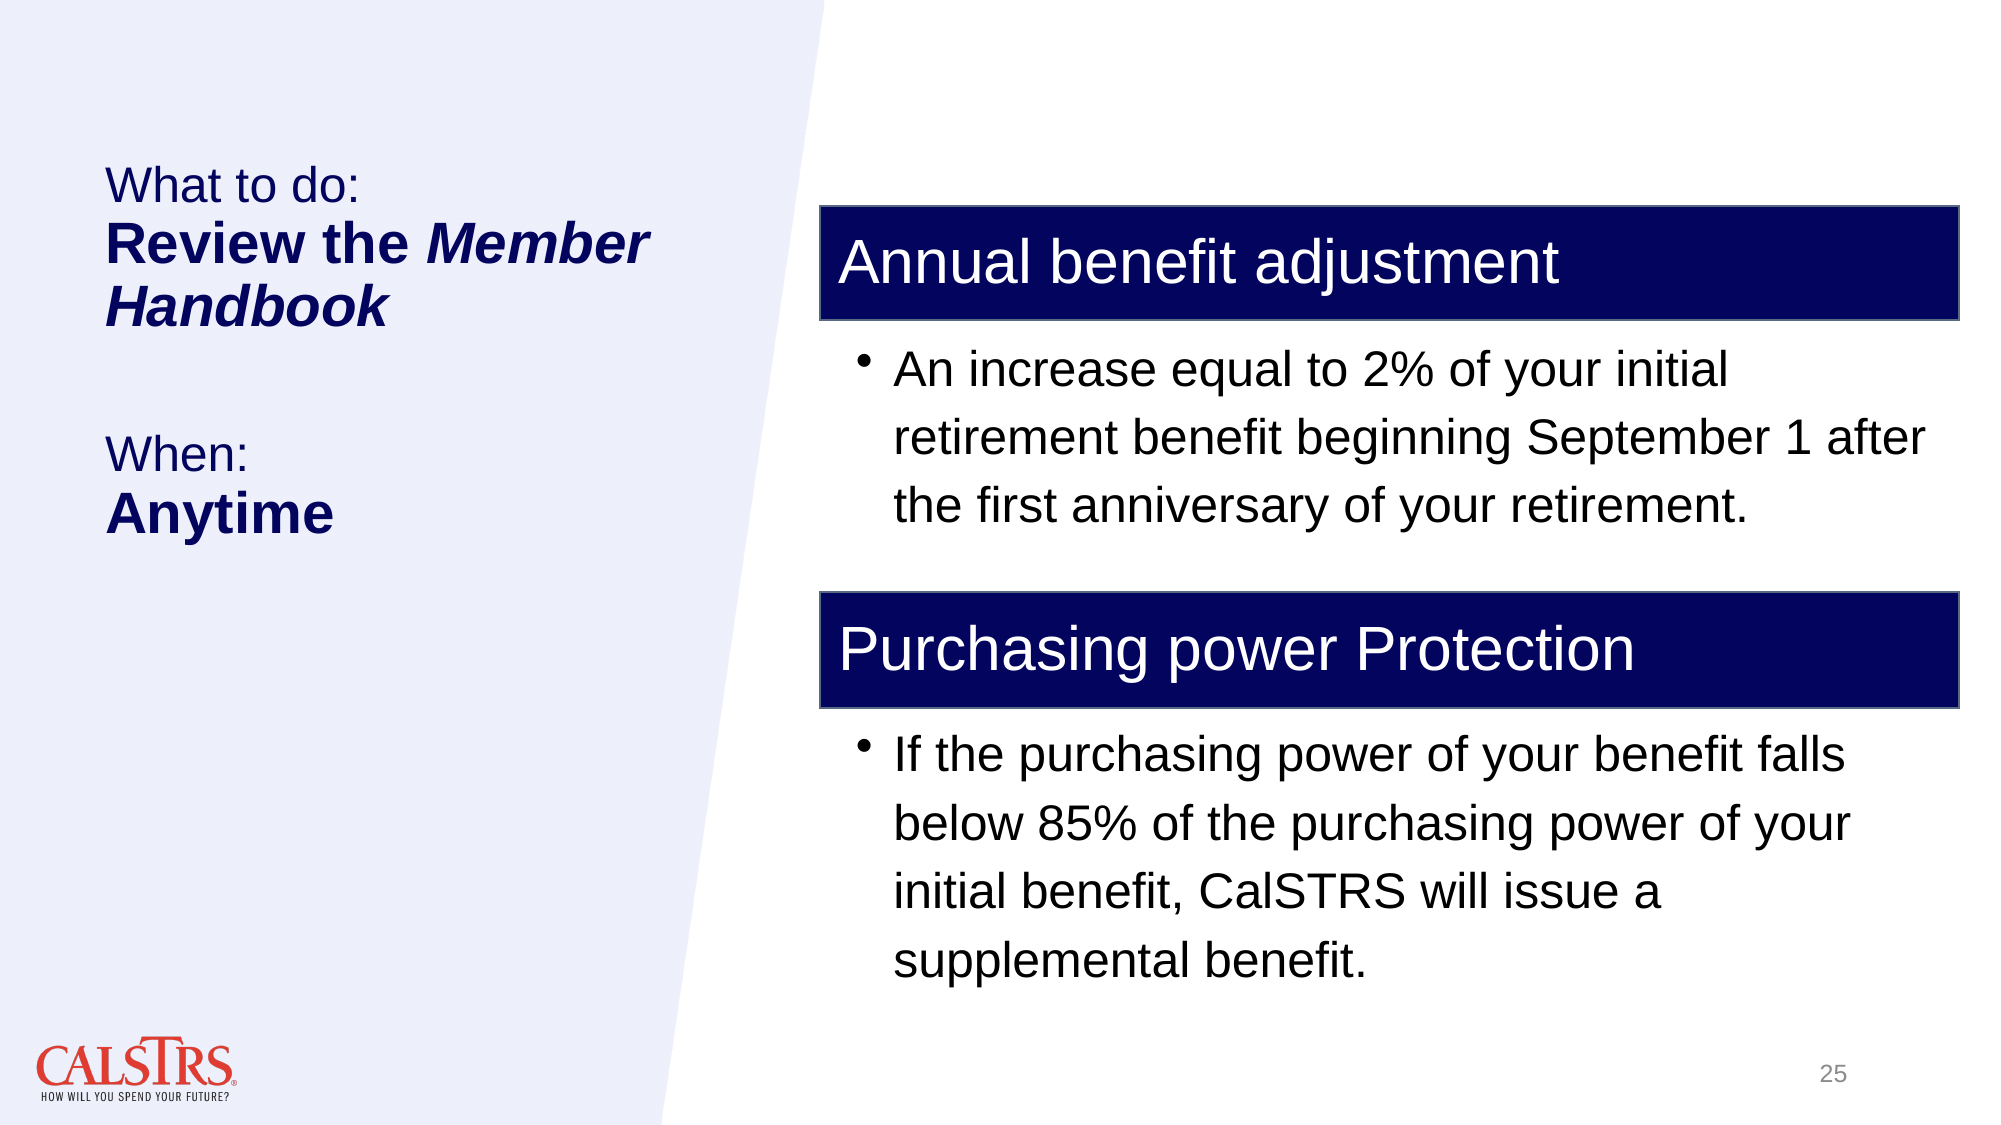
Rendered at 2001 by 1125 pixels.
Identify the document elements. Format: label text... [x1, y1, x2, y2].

title What to do: Review the Member Handbook When: Anytime [90, 151, 737, 927]
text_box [819, 205, 1959, 981]
picture [0, 0, 825, 1125]
slide_number 25 [1412, 1042, 1863, 1103]
